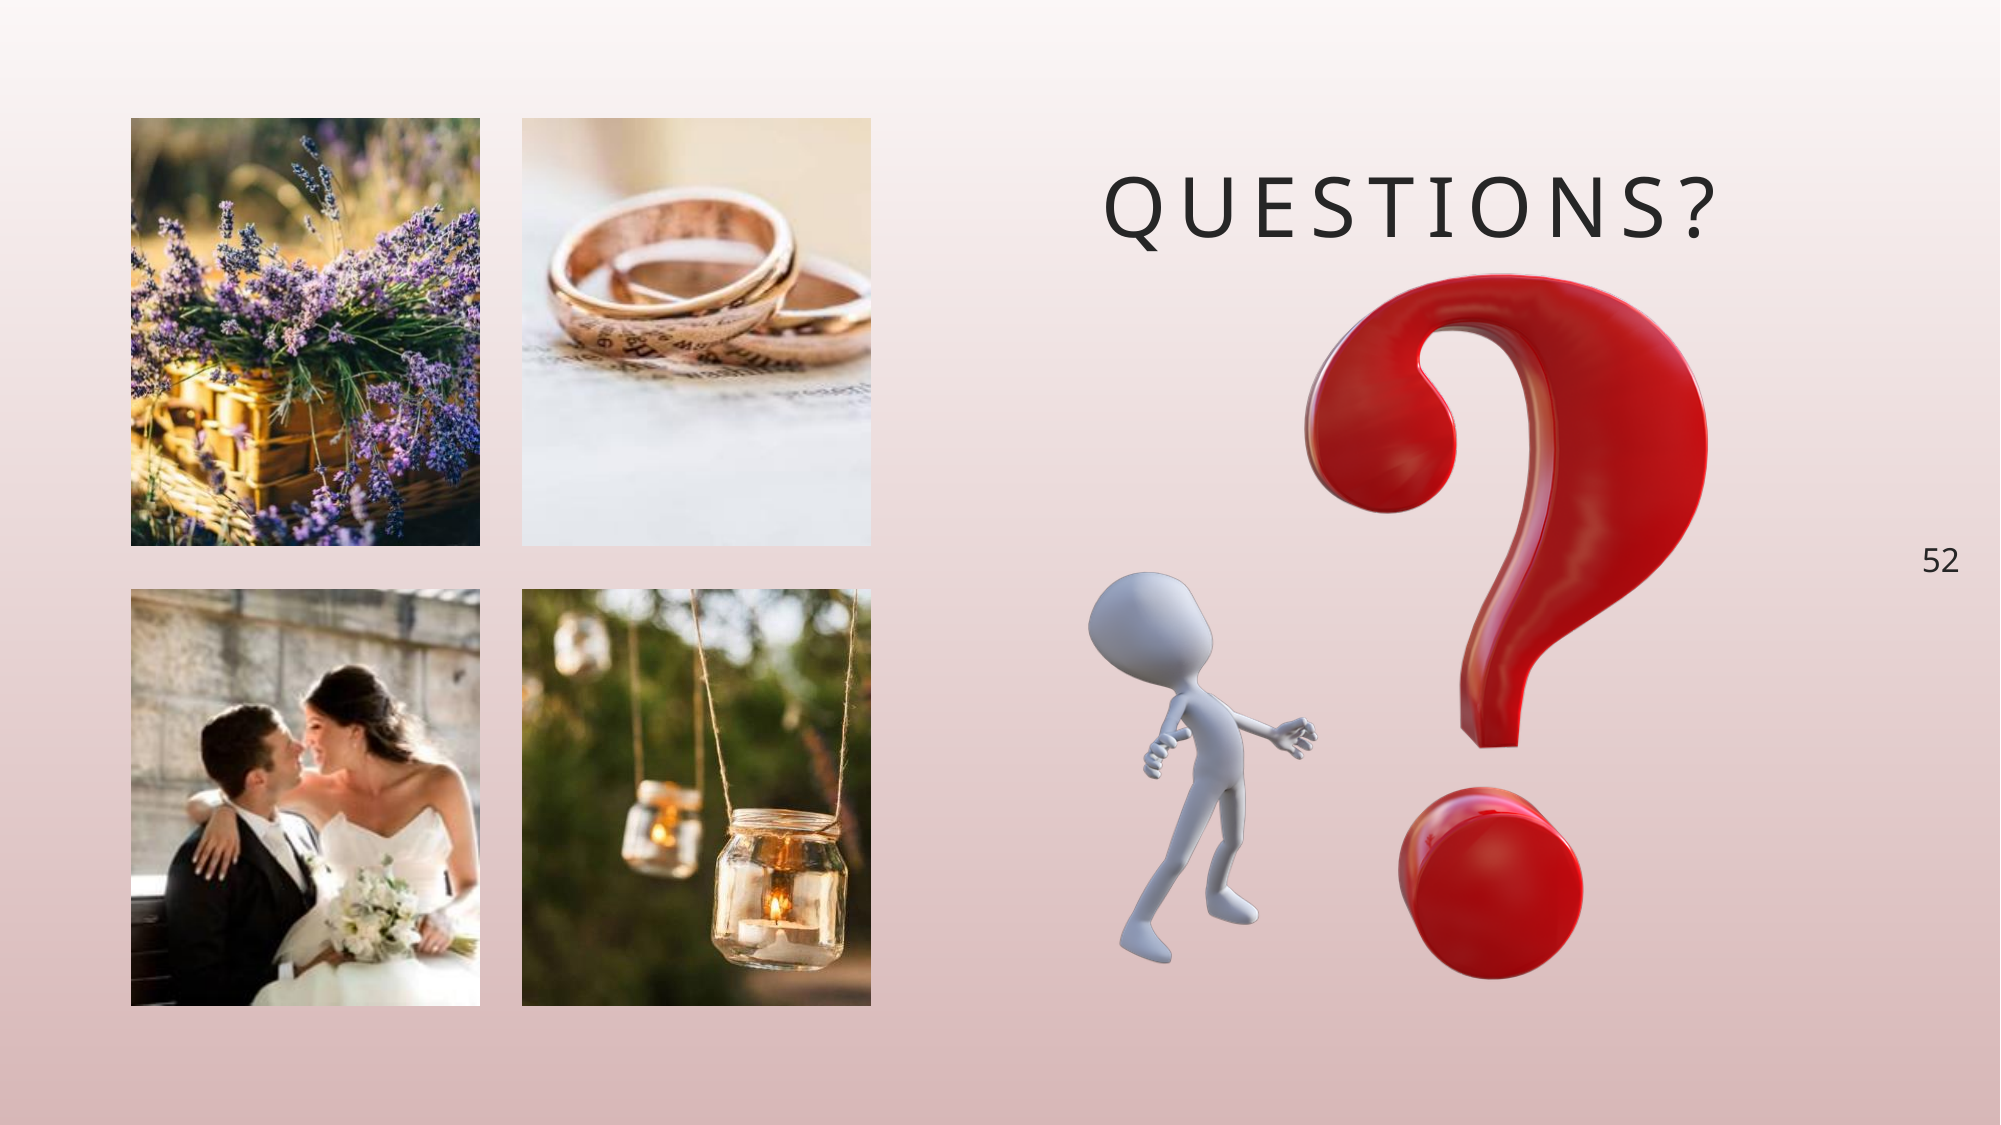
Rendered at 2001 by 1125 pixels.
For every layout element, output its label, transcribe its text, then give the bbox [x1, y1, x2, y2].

title Questions? [999, 99, 1852, 255]
picture [912, 255, 1905, 1006]
picture [131, 589, 480, 1006]
picture [522, 589, 871, 1006]
picture [522, 118, 871, 546]
picture [131, 118, 480, 546]
slide_number 52 [1905, 514, 1986, 610]
